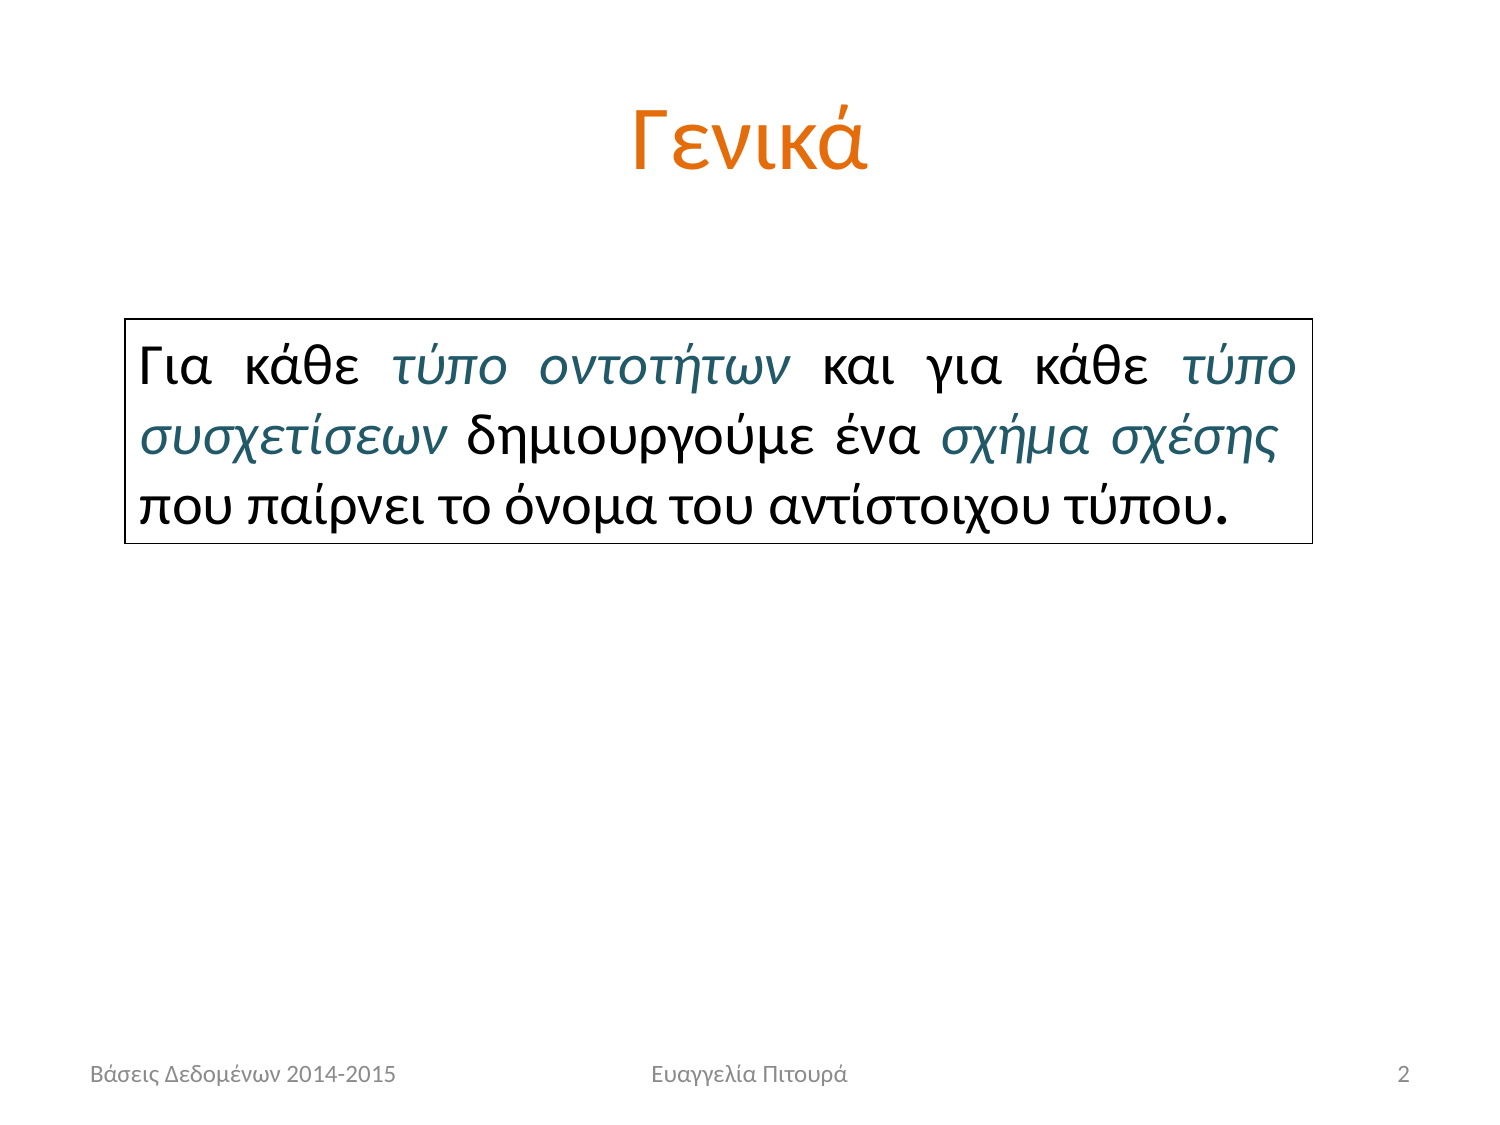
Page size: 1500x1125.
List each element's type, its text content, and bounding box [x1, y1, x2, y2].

title Γενικά [75, 38, 1425, 227]
slide_number 2 [1074, 1042, 1425, 1103]
text_box Για κάθε τύπο οντοτήτων και για κάθε τύπο συσχετίσεων δημιουργούμε ένα σχήμα σχέσης που παίρνει το όνομα του αντίστοιχου τύπου. [124, 318, 1313, 544]
footer Ευαγγελία Πιτουρά [512, 1042, 988, 1103]
slide_number Βάσεις Δεδομένων 2014-2015 [75, 1042, 425, 1103]
